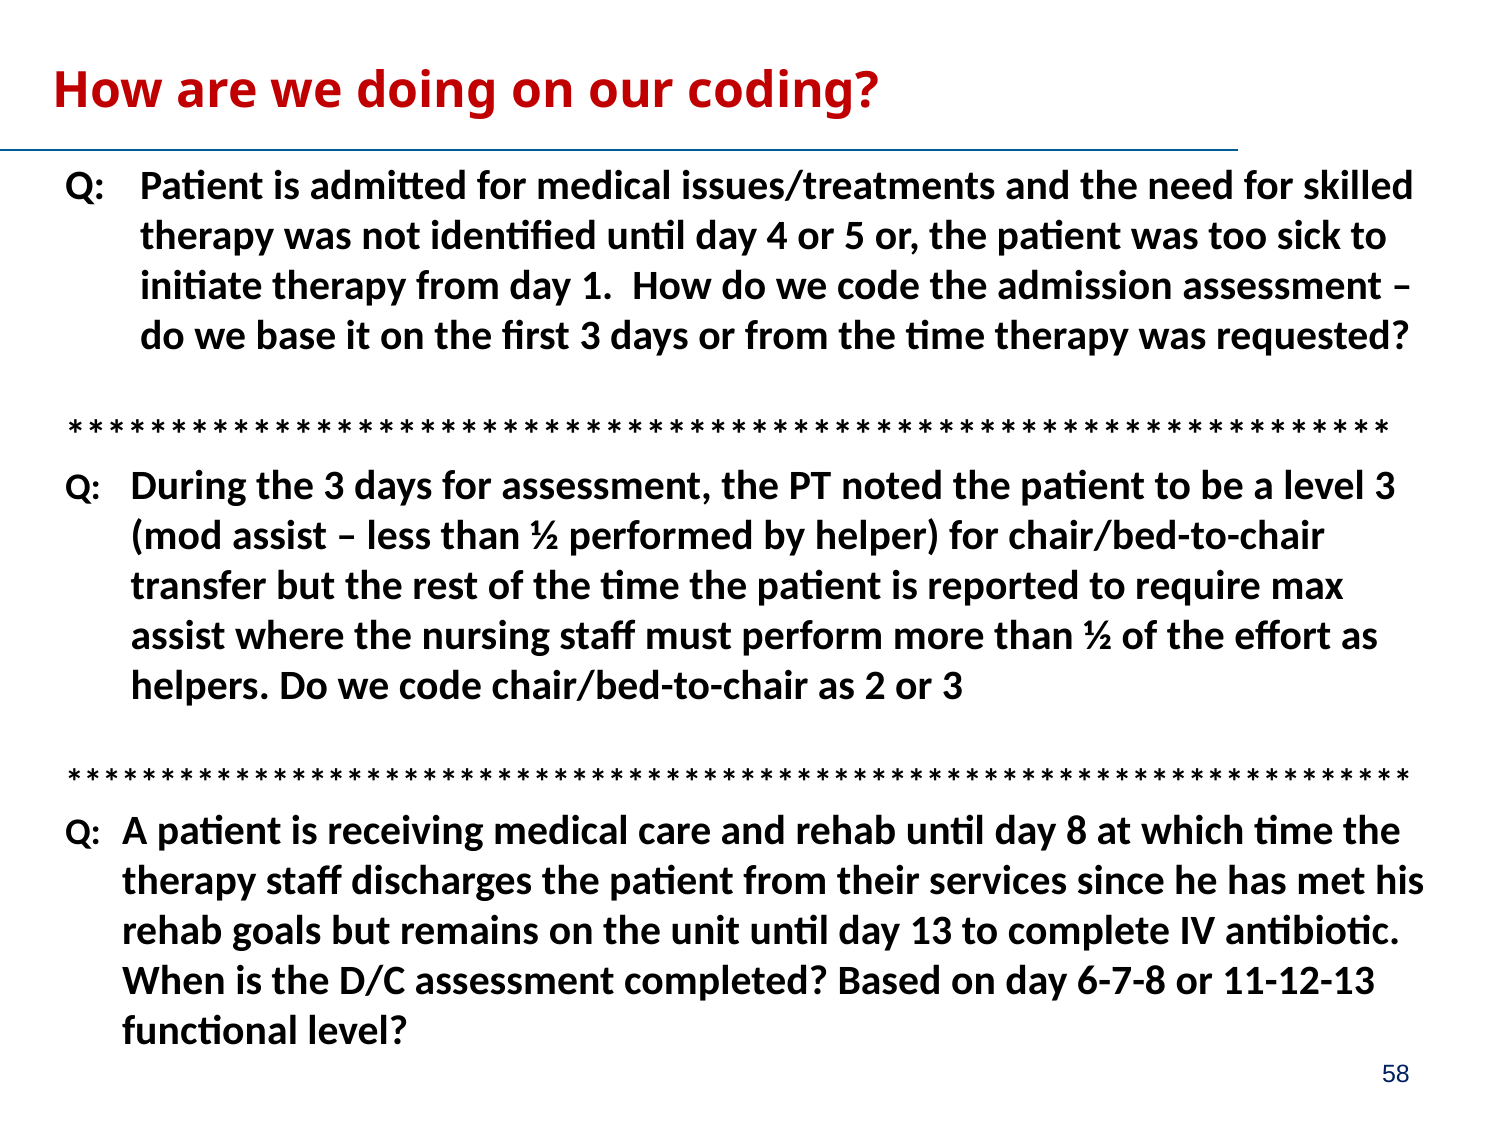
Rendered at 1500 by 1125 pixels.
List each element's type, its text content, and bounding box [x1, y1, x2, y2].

title How are we doing on our coding? [37, 50, 1463, 113]
slide_number 58 [1074, 1042, 1425, 1103]
text_box Q: Patient is admitted for medical issues/treatments and the need for skilled therapy was not identified until day 4 or 5 or, the patient was too sick to initiate therapy from day 1. How do we code the admission assessment – do we base it on the first 3 days or from the time therapy was requested? **************************************************************** Q: During the 3 days for assessment, the PT noted the patient to be a level 3 (mod assist – less than ½ performed by helper) for chair/bed-to-chair transfer but the rest of the time the patient is reported to require max assist where the nursing staff must perform more than ½ of the effort as helpers. Do we code chair/bed-to-chair as 2 or 3 ************************************************************************ Q: A patient is receiving medical care and rehab until day 8 at which time the therapy staff discharges the patient from their services since he has met his rehab goals but remains on the unit until day 13 to complete IV antibiotic. When is the D/C assessment completed? Based on day 6-7-8 or 11-12-13 functional level? [49, 149, 1463, 1075]
